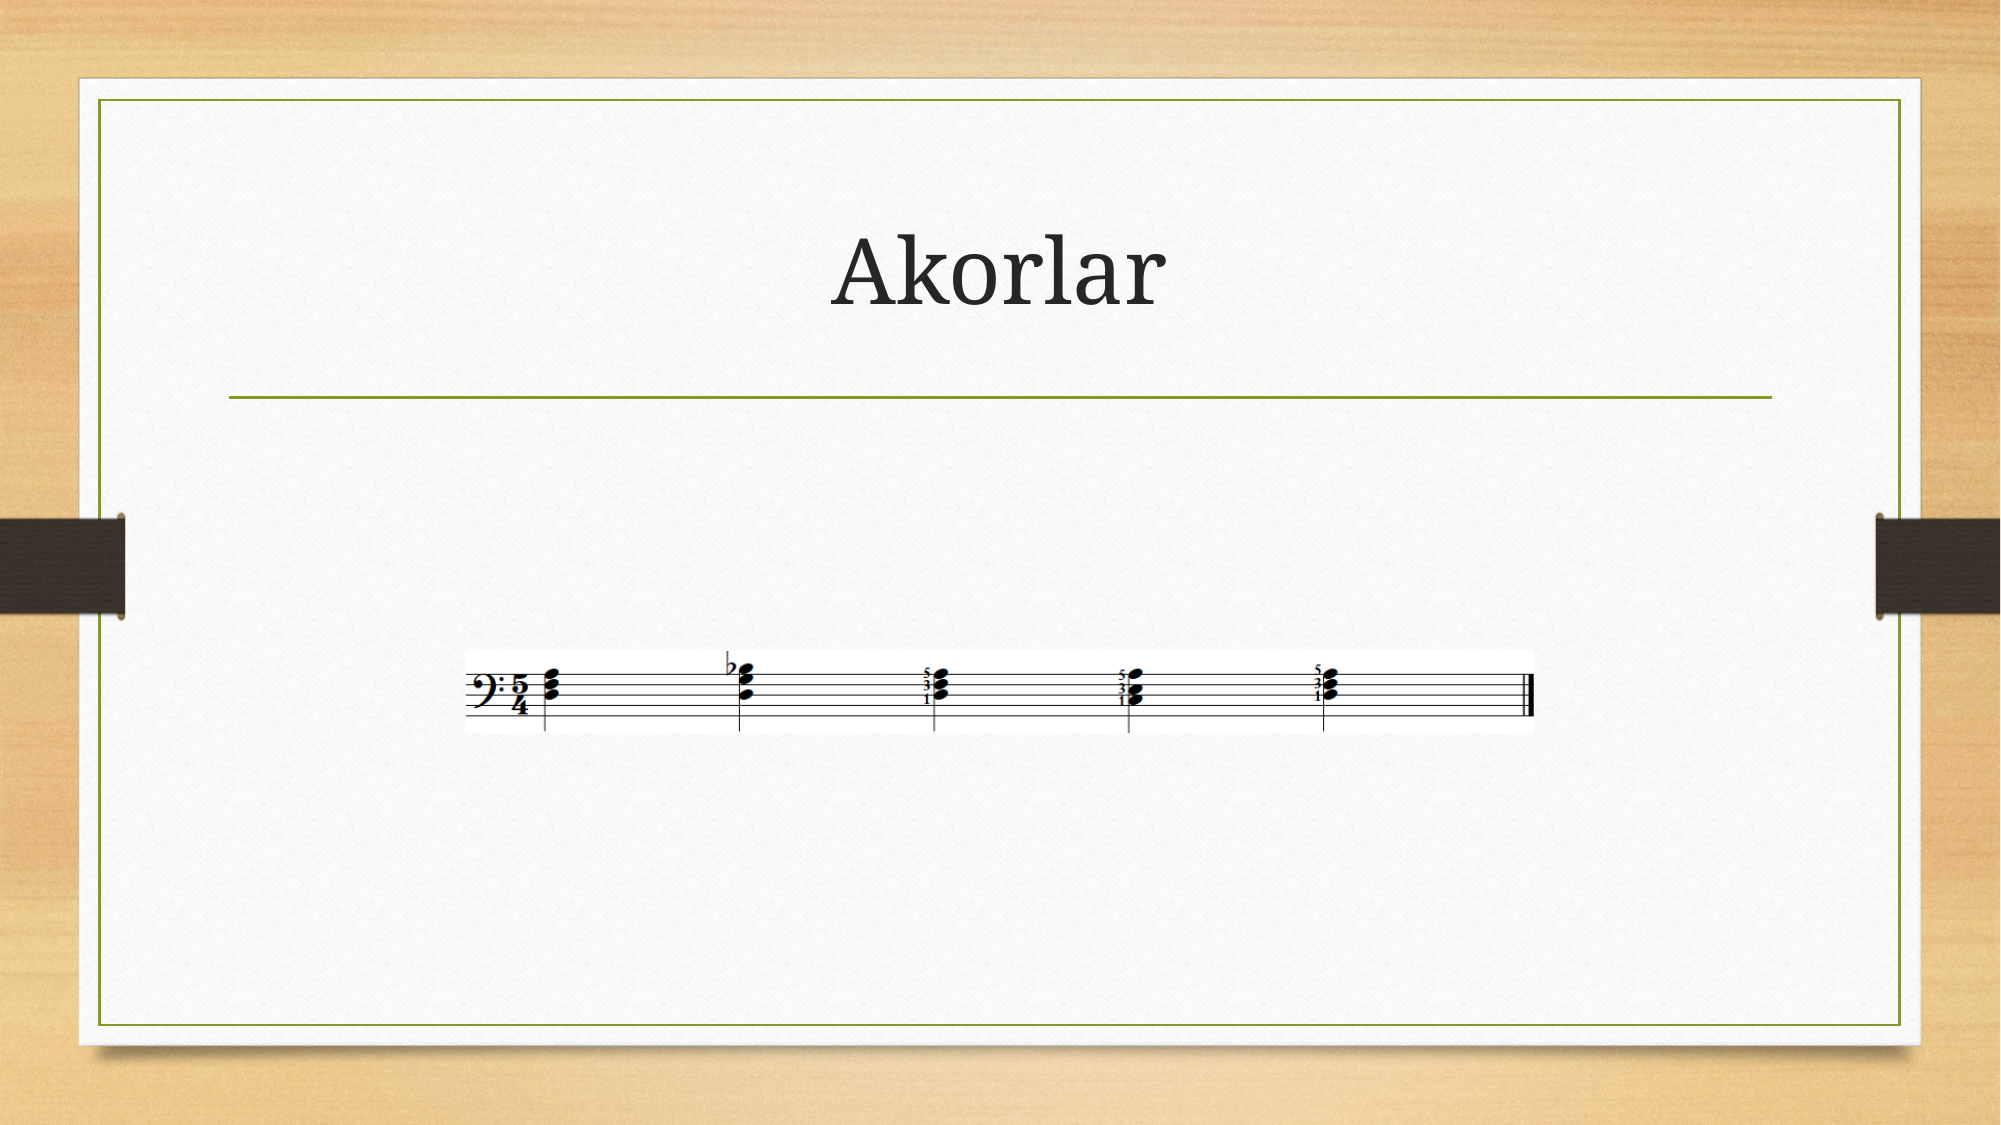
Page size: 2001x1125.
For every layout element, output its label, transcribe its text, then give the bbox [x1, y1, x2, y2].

title Akorlar [212, 161, 1788, 375]
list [465, 649, 1534, 734]
picture [0, 0, 2001, 1125]
